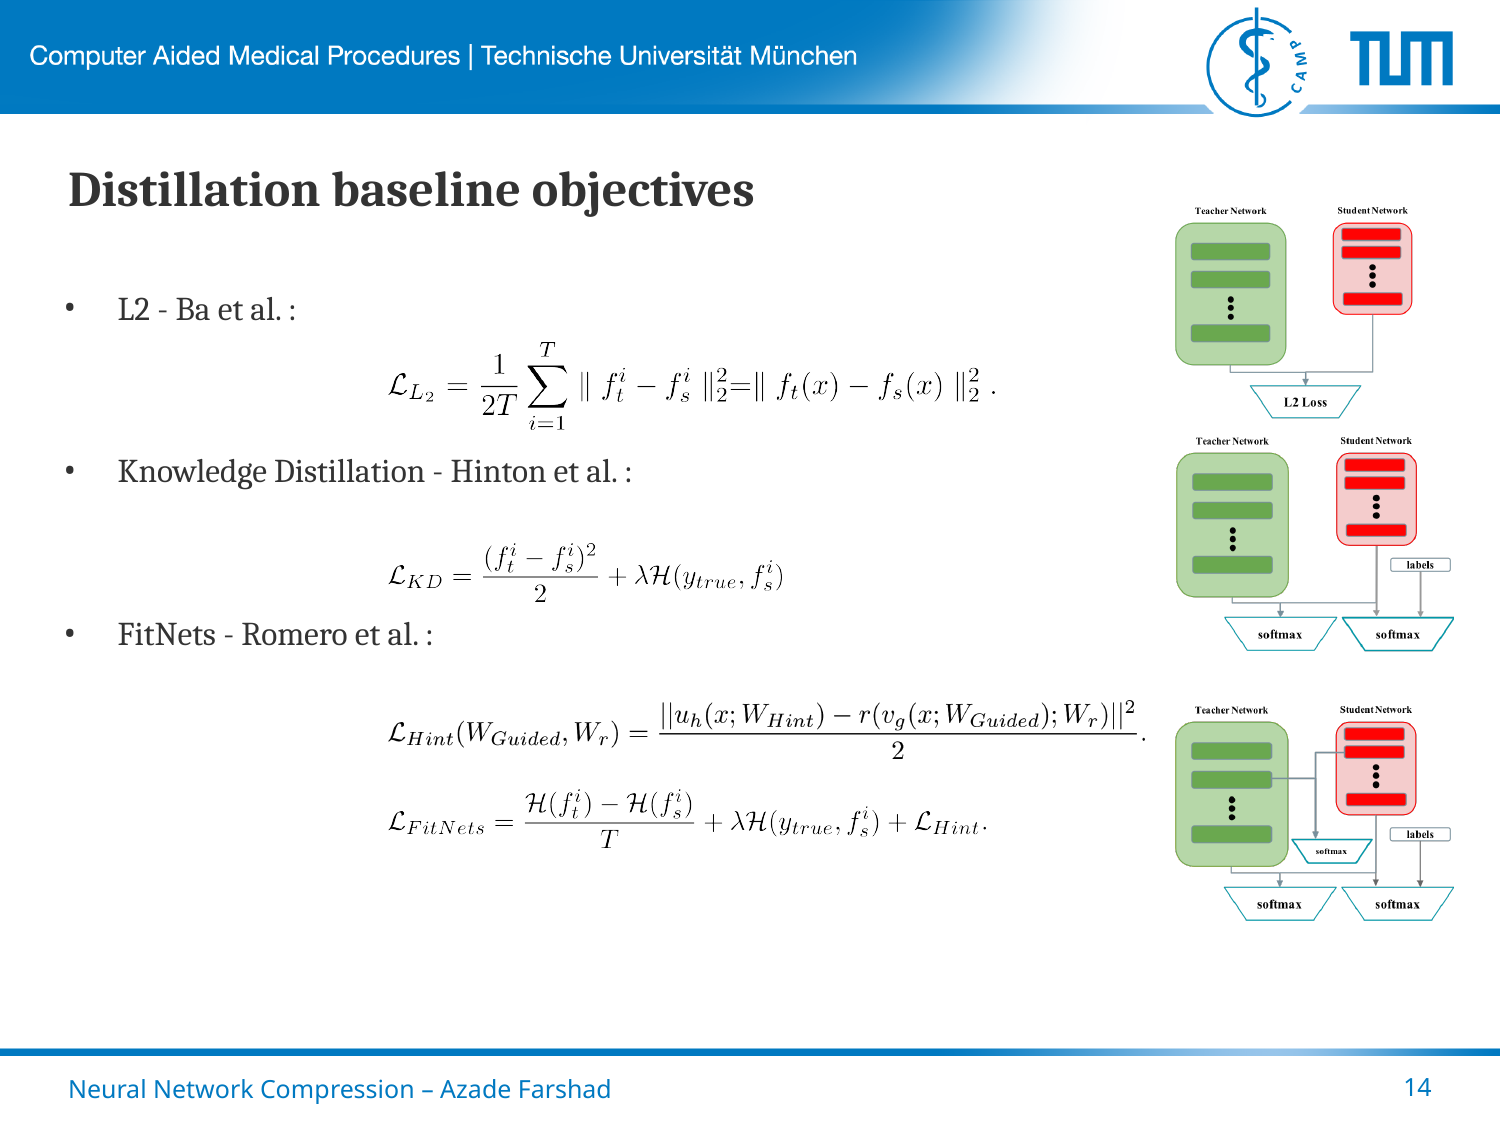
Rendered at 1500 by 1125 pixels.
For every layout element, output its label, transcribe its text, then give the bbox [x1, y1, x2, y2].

title Distillation baseline objectives [53, 148, 1447, 291]
footer Neural Network Compression – Azade Farshad [53, 1063, 1081, 1114]
picture [0, 0, 1500, 1125]
list L2 - Ba et al. : Knowledge Distillation - Hinton et al. : FitNets - Romero et al. : [46, 273, 1102, 1024]
slide_number ‹#› [1352, 1063, 1447, 1114]
